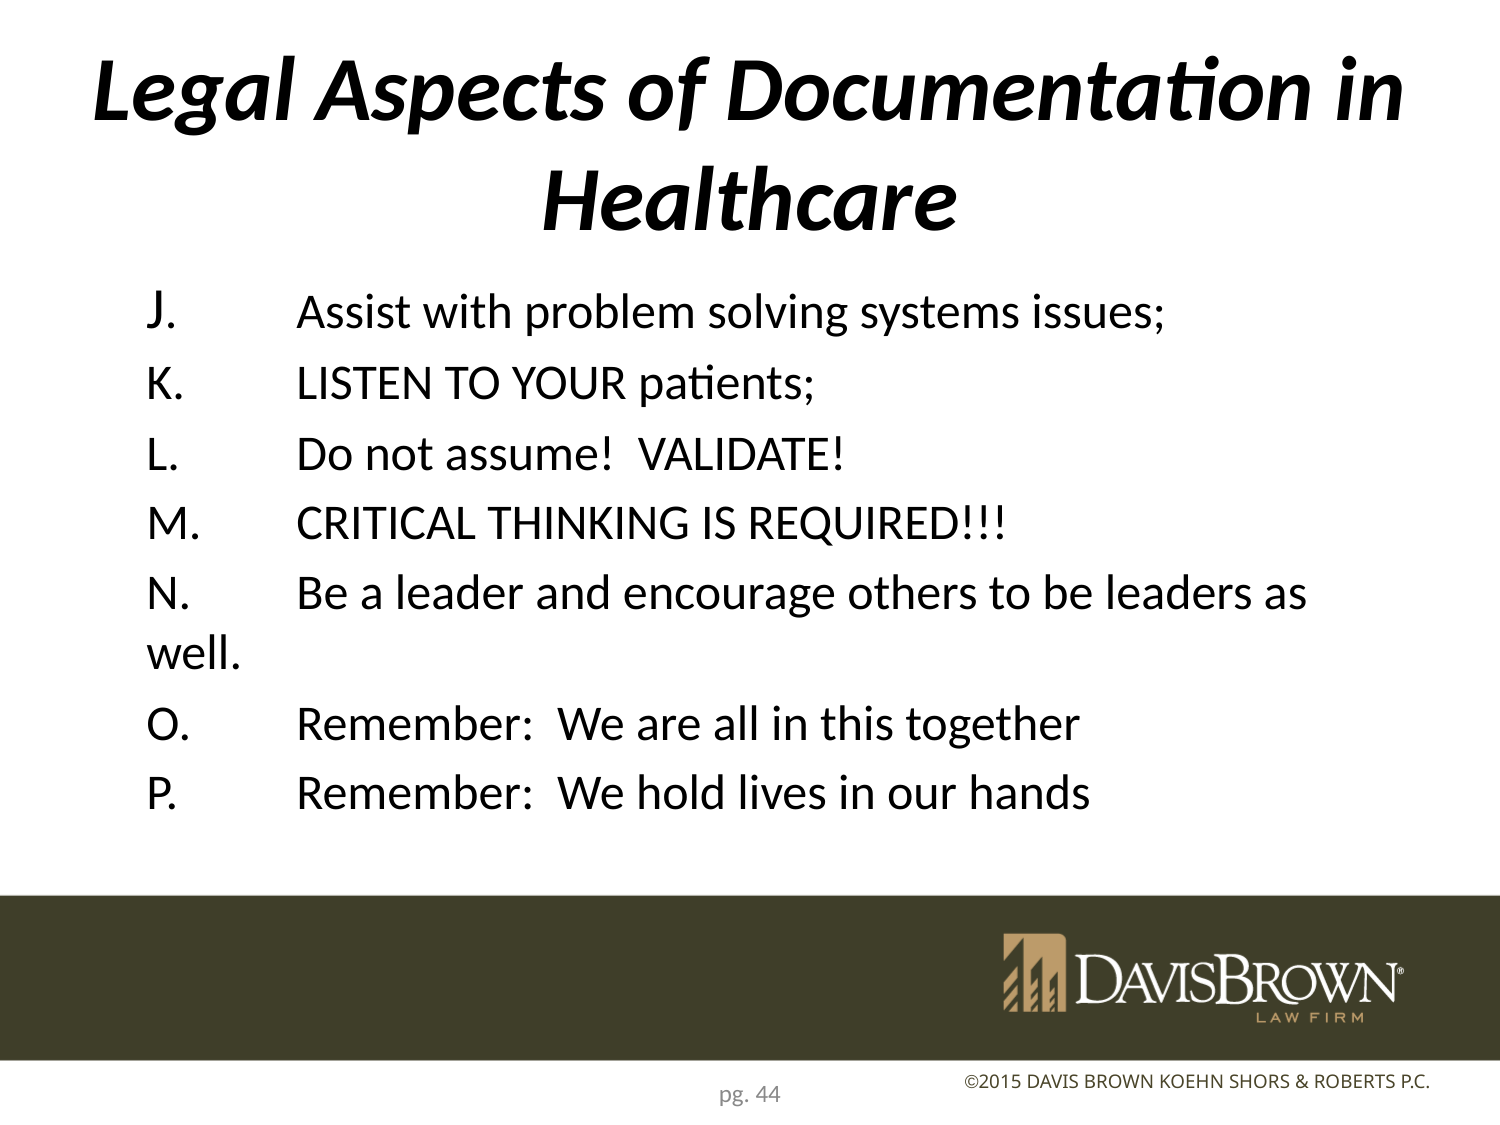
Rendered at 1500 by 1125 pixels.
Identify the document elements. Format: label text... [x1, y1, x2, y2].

footer pg. 44 [512, 1062, 988, 1123]
title Legal Aspects of Documentation in Healthcare [75, 45, 1425, 233]
picture [0, 0, 1500, 1125]
list J. Assist with problem solving systems issues; K. LISTEN TO YOUR patients; L. Do not assume! VALIDATE! M. CRITICAL THINKING IS REQUIRED!!! N. Be a leader and encourage others to be leaders as well. O. Remember: We are all in this together P. Remember: We hold lives in our hands [75, 262, 1425, 888]
